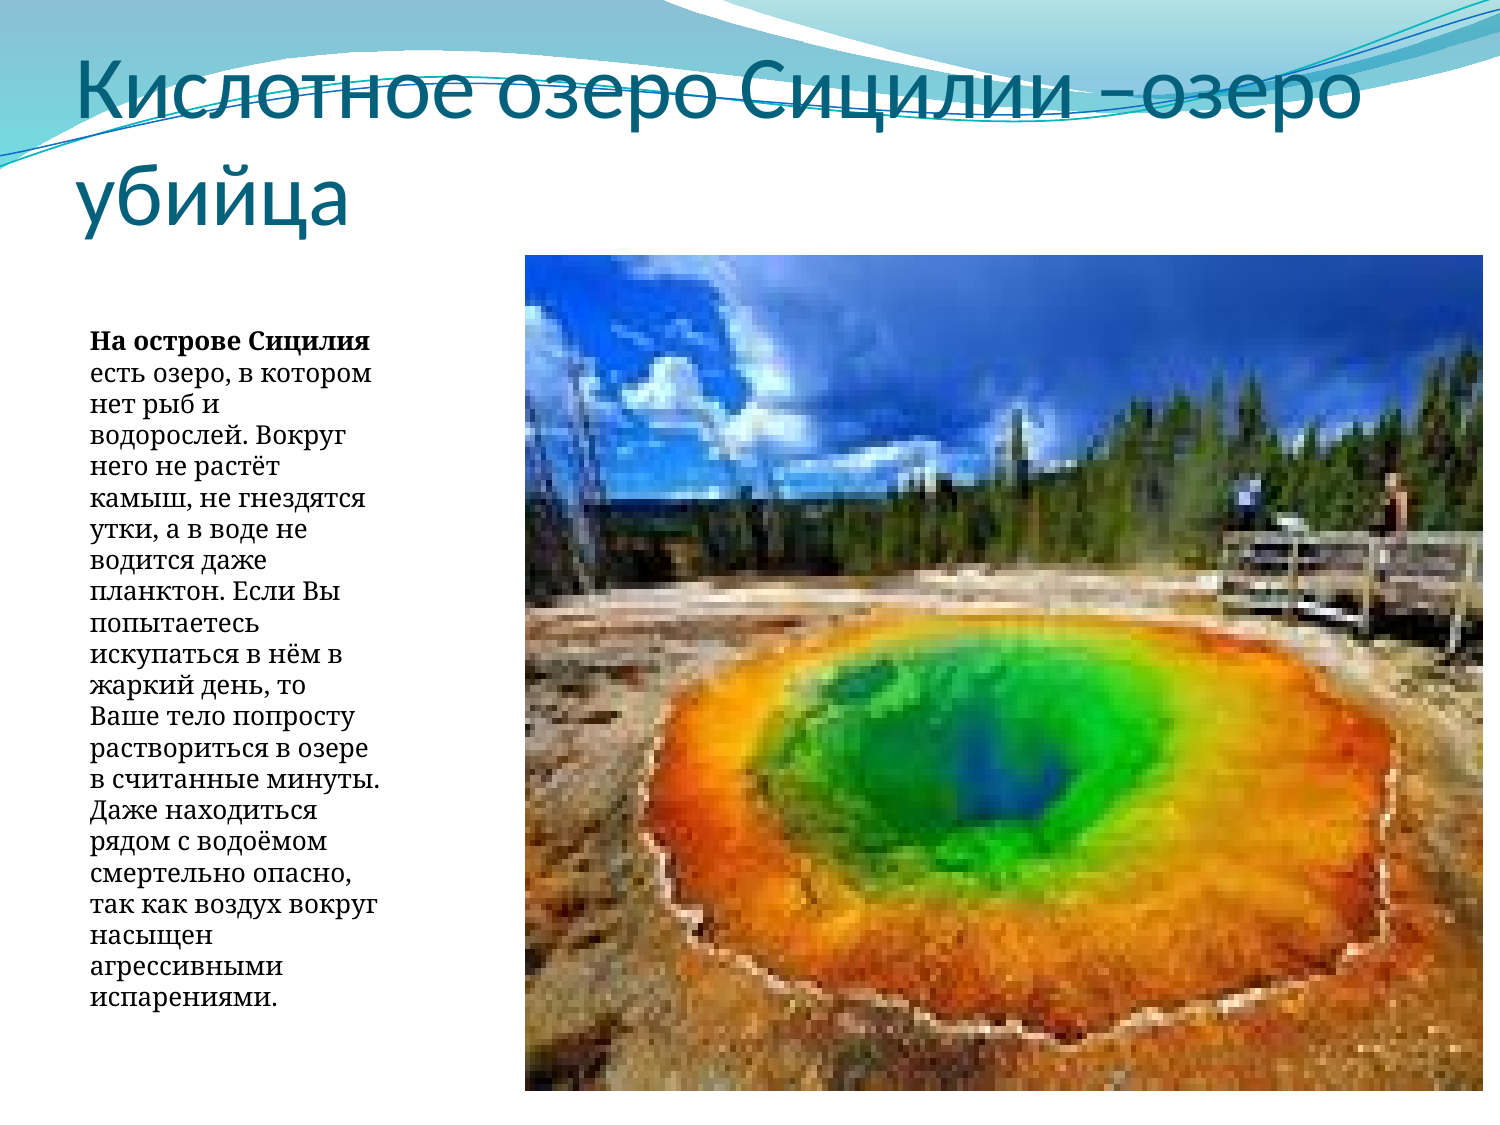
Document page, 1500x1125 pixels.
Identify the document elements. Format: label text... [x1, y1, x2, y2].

list На острове Сицилия есть озеро, в котором нет рыб и водорослей. Вокруг него не растёт камыш, не гнездятся утки, а в воде не водится даже планктон. Если Вы попытаетесь искупаться в нём в жаркий день, то Ваше тело попросту раствориться в озере в считанные минуты. Даже находиться рядом с водоёмом смертельно опасно, так как воздух вокруг насыщен агрессивными испарениями. [75, 317, 396, 1038]
picture [525, 255, 1483, 1092]
title Кислотное озеро Сицилии –озеро убийца [75, 19, 1425, 244]
